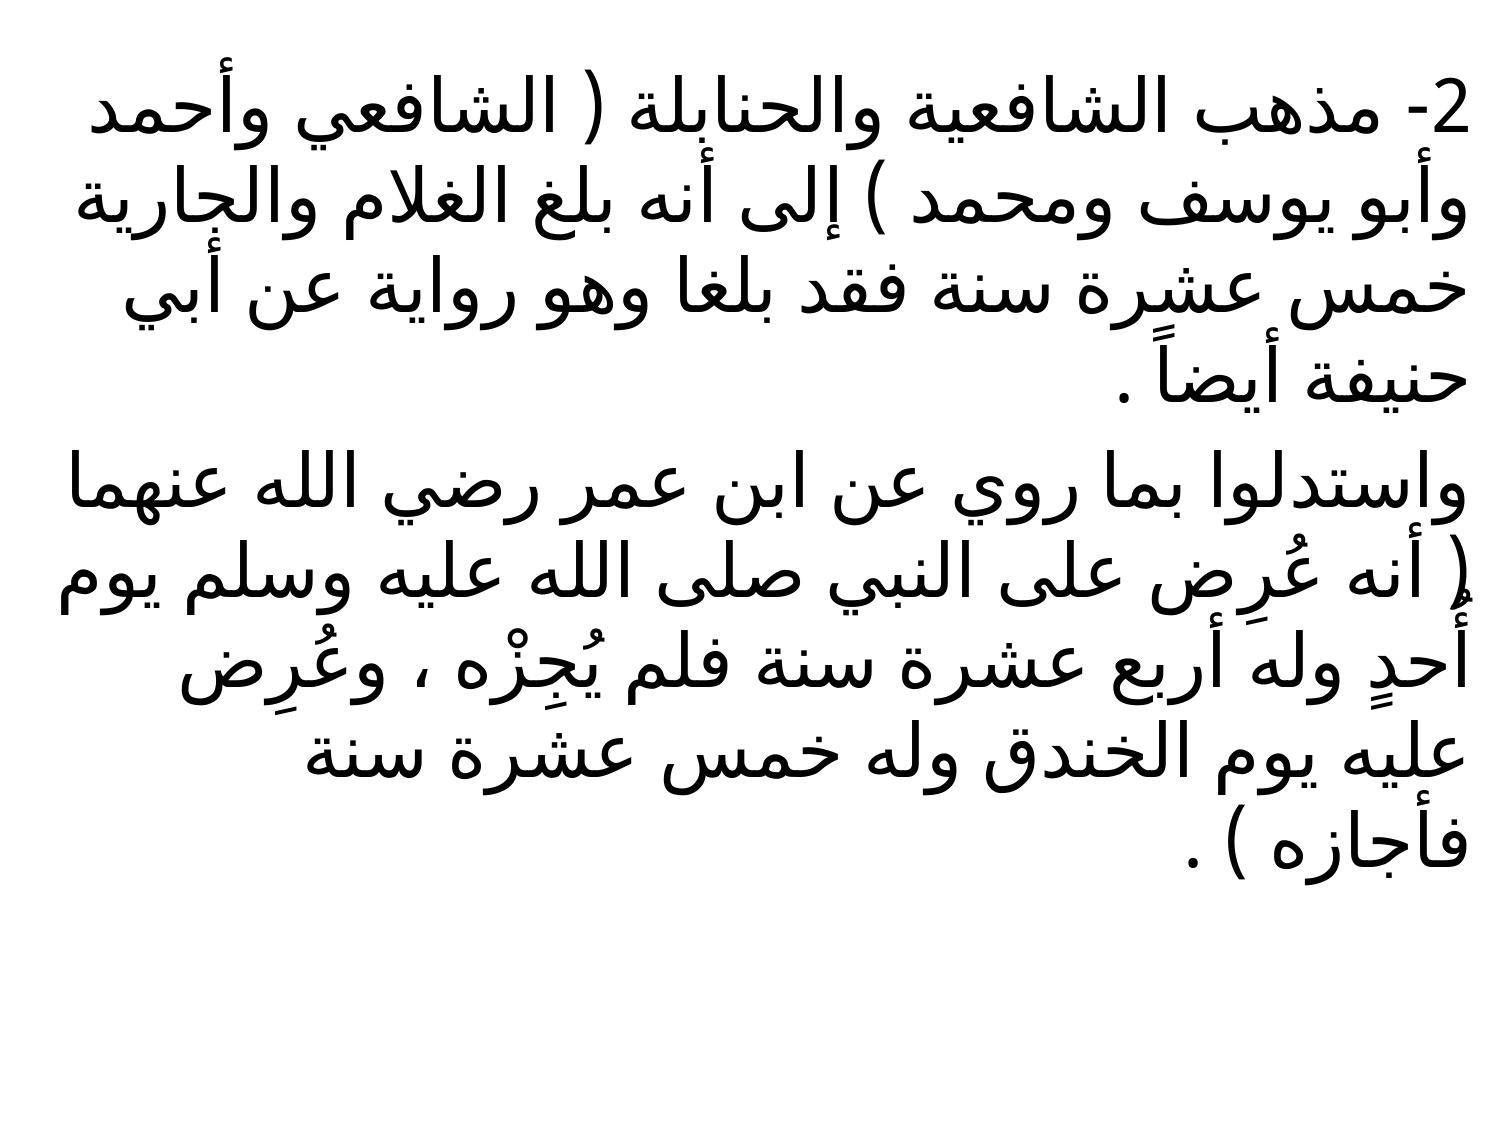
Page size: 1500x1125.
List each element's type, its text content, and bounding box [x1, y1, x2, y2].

list 2- مذهب الشافعية والحنابلة ( الشافعي وأحمد وأبو يوسف ومحمد ) إلى أنه بلغ الغلام والجارية خمس عشرة سنة فقد بلغا وهو رواية عن أبي حنيفة أيضاً . واستدلوا بما روي عن ابن عمر رضي الله عنهما ( أنه عُرِض على النبي صلى الله عليه وسلم يوم أُحدٍ وله أربع عشرة سنة فلم يُجِزْه ، وعُرِض عليه يوم الخندق وله خمس عشرة سنة فأجازه ) . [24, 50, 1488, 1038]
